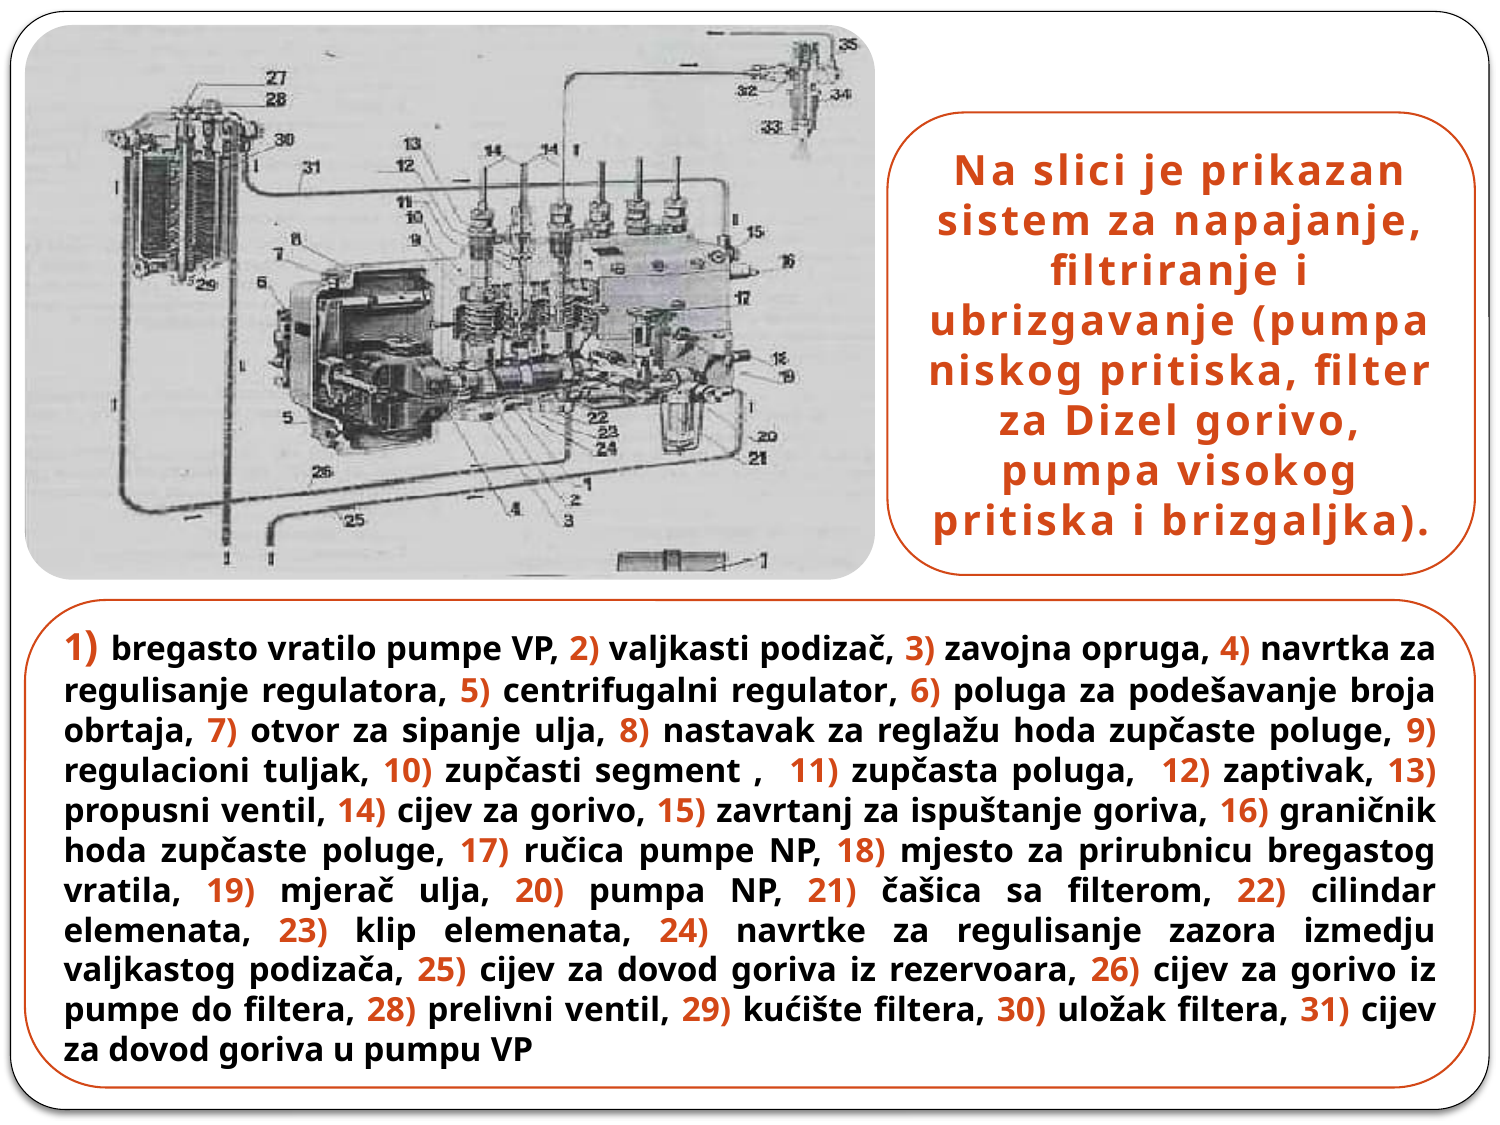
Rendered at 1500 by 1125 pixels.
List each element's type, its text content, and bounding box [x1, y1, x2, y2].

text_box Na slici je prikazan sistem za napajanje, filtriranje i ubrizgavanje (pumpa niskog pritiska, filter za Dizel gorivo, pumpa visokog pritiska i brizgaljka). [886, 111, 1476, 576]
text_box 1) bregasto vratilo pumpe VP, 2) valjkasti podizač, 3) zavojna opruga, 4) navrtka za regulisanje regulatora, 5) centrifugalni regulator, 6) poluga za podešavanje broja obrtaja, 7) otvor za sipanje ulja, 8) nastavak za reglažu hoda zupčaste poluge, 9) regulacioni tuljak, 10) zupčasti segment , 11) zupčasta poluga, 12) zaptivak, 13) propusni ventil, 14) cijev za gorivo, 15) zavrtanj za ispuštanje goriva, 16) graničnik hoda zupčaste poluge, 17) ručica pumpe NP, 18) mjesto za prirubnicu bregastog vratila, 19) mjerač ulja, 20) pumpa NP, 21) čašica sa filterom, 22) cilindar elemenata, 23) klip elemenata, 24) navrtke za regulisanje zazora izmedju valjkastog podizača, 25) cijev za dovod goriva iz rezervoara, 26) cijev za gorivo iz pumpe do filtera, 28) prelivni ventil, 29) kućište filtera, 30) uložak filtera, 31) cijev za dovod goriva u pumpu VP [23, 598, 1476, 1089]
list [24, 24, 876, 580]
